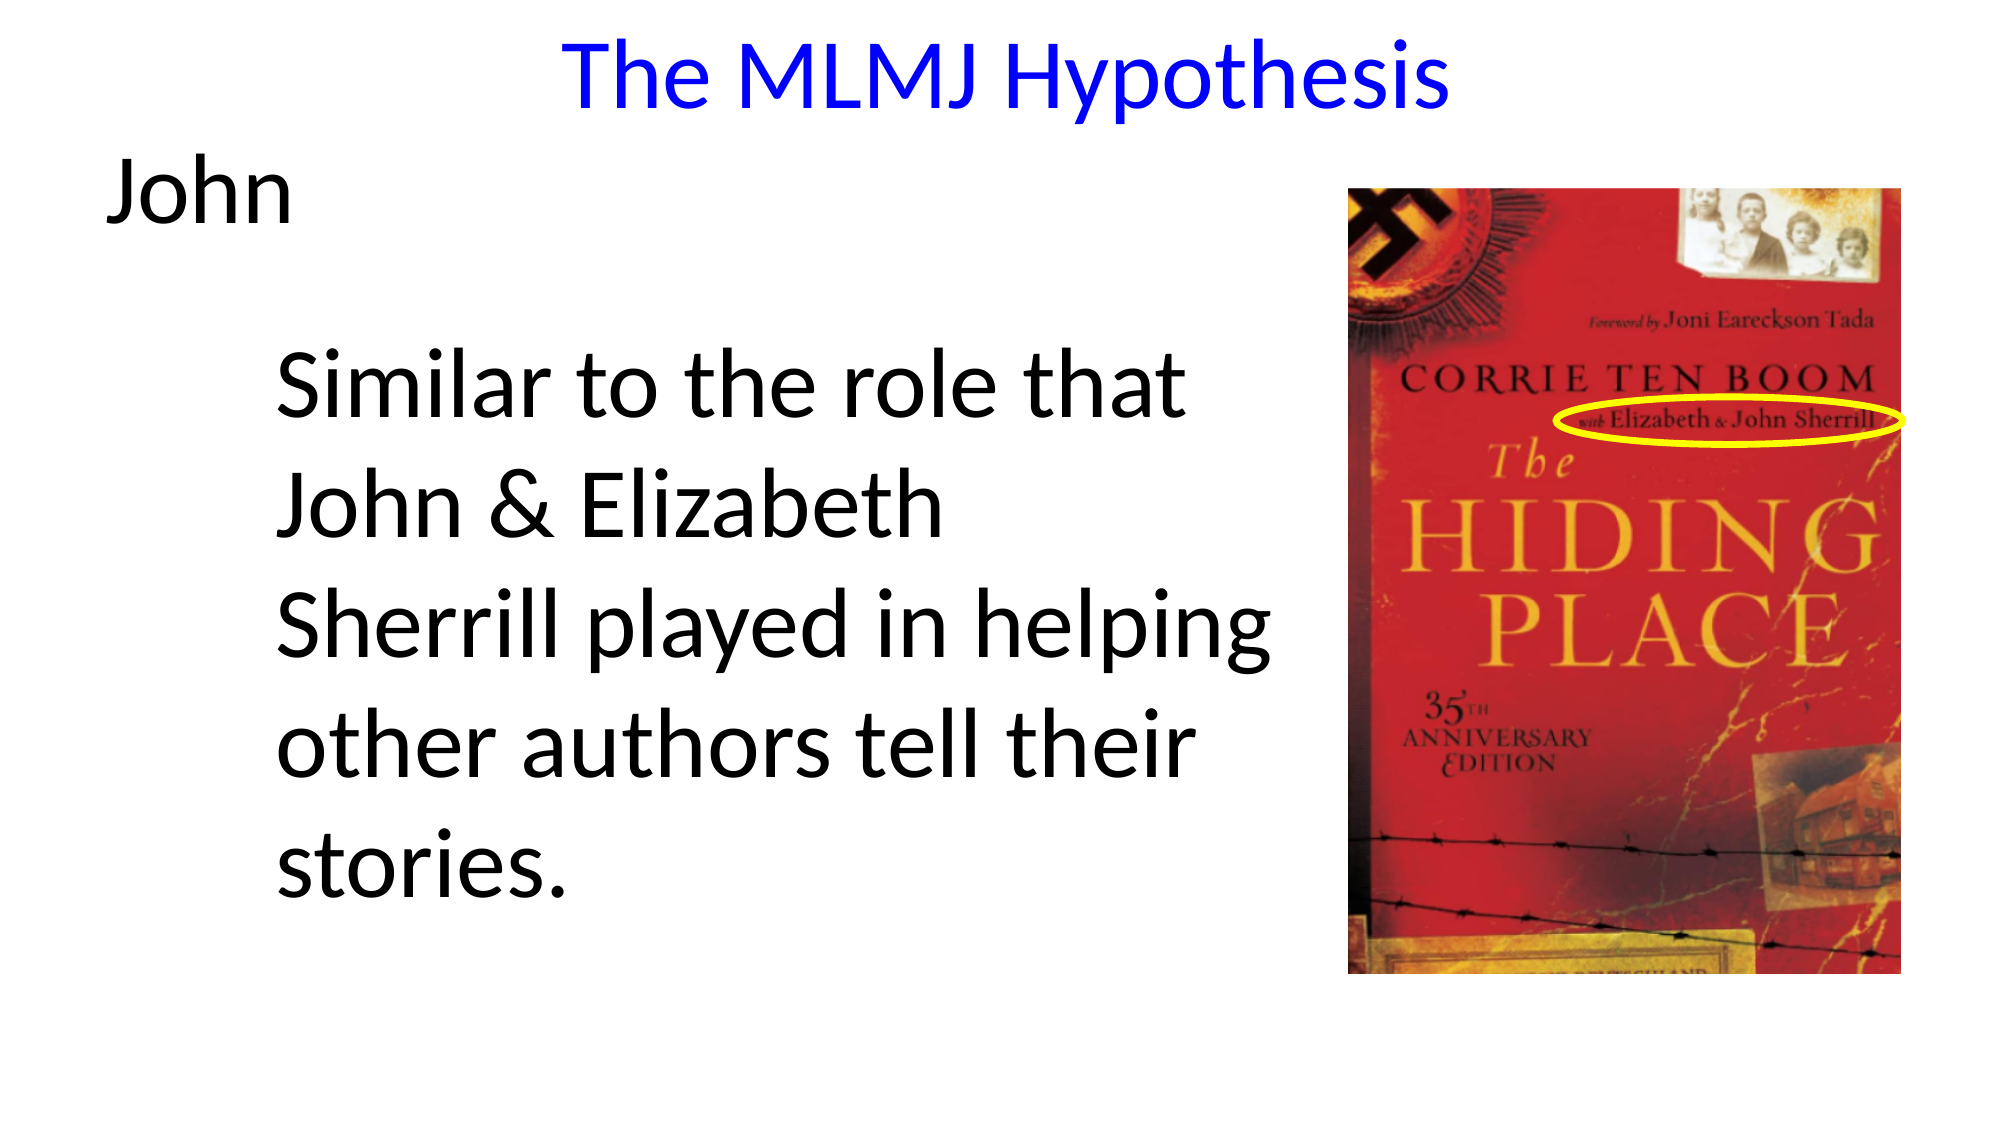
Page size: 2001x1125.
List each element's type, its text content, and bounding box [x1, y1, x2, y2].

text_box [1346, 184, 1909, 976]
text_box Similar to the role that John & Elizabeth Sherrill played in helping other authors tell their stories. [260, 310, 2000, 1045]
text_box John [90, 116, 1935, 252]
text_box The MLMJ Hypothesis [104, 1, 1910, 116]
